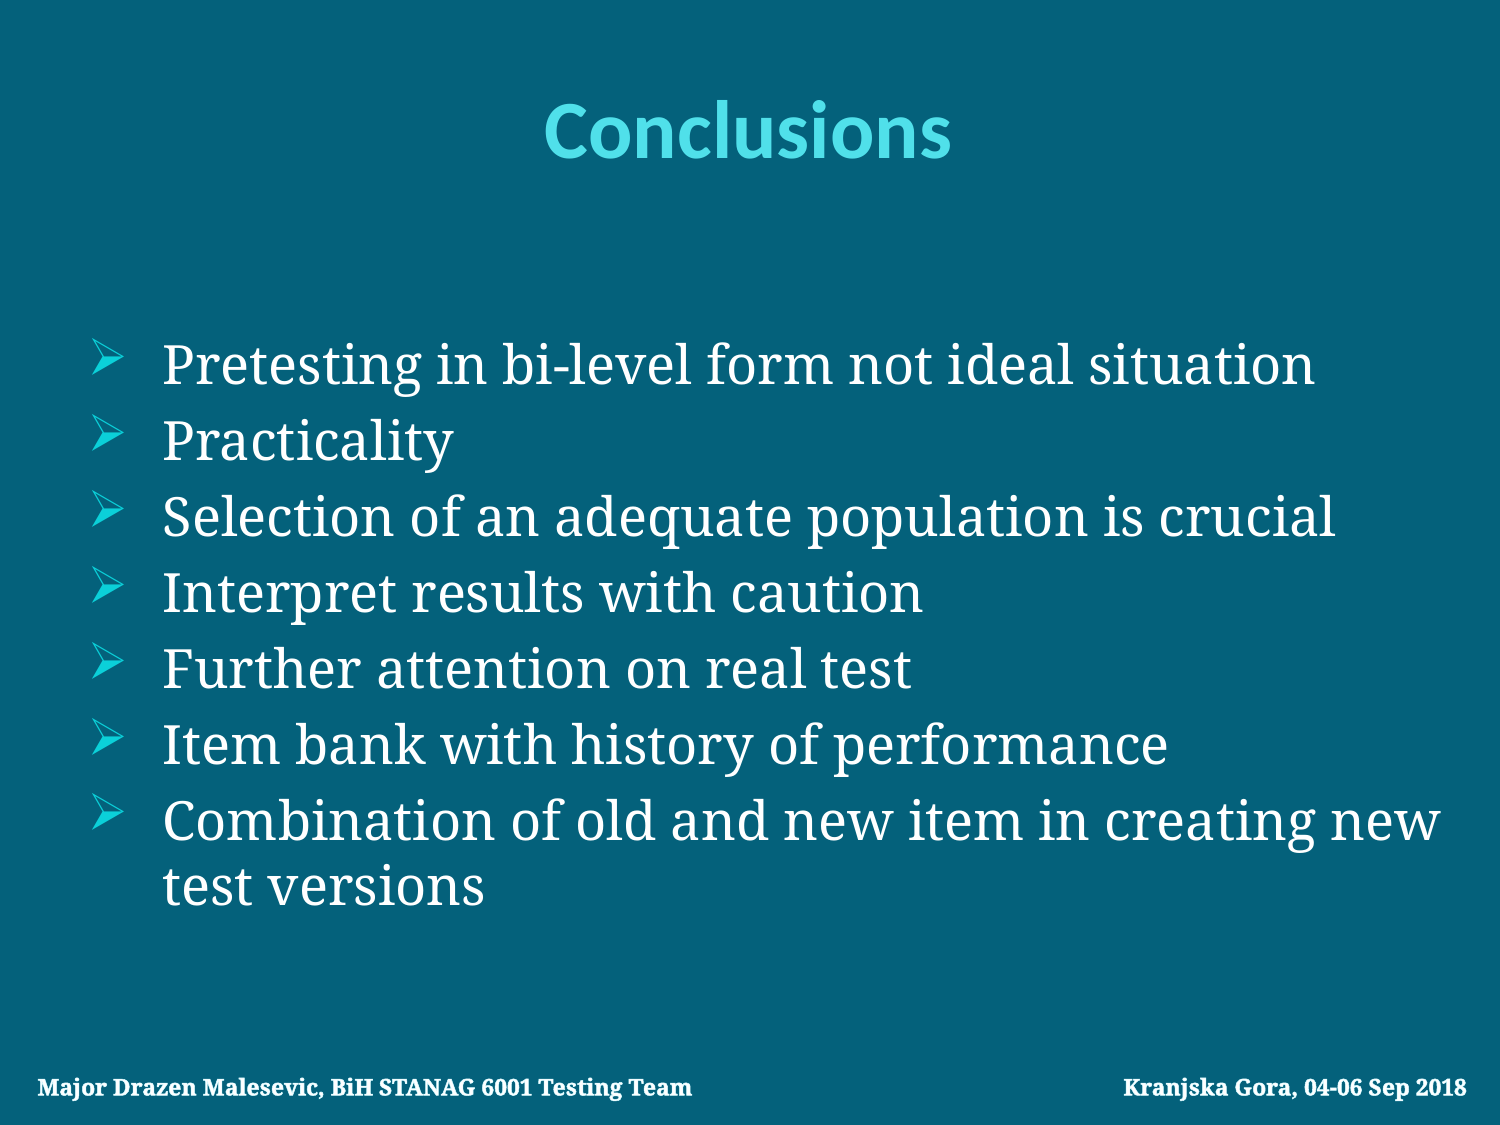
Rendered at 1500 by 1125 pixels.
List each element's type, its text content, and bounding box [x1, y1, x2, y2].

footer Major Drazen Malesevic, BiH STANAG 6001 Testing Team Kranjska Gora, 04-06 Sep 2018 [37, 1062, 1488, 1110]
title Conclusions [112, 75, 1388, 175]
subtitle Pretesting in bi-level form not ideal situation Practicality Selection of an adequate population is crucial Interpret results with caution Further attention on real test Item bank with history of performance Combination of old and new item in creating new test versions [87, 262, 1463, 1013]
